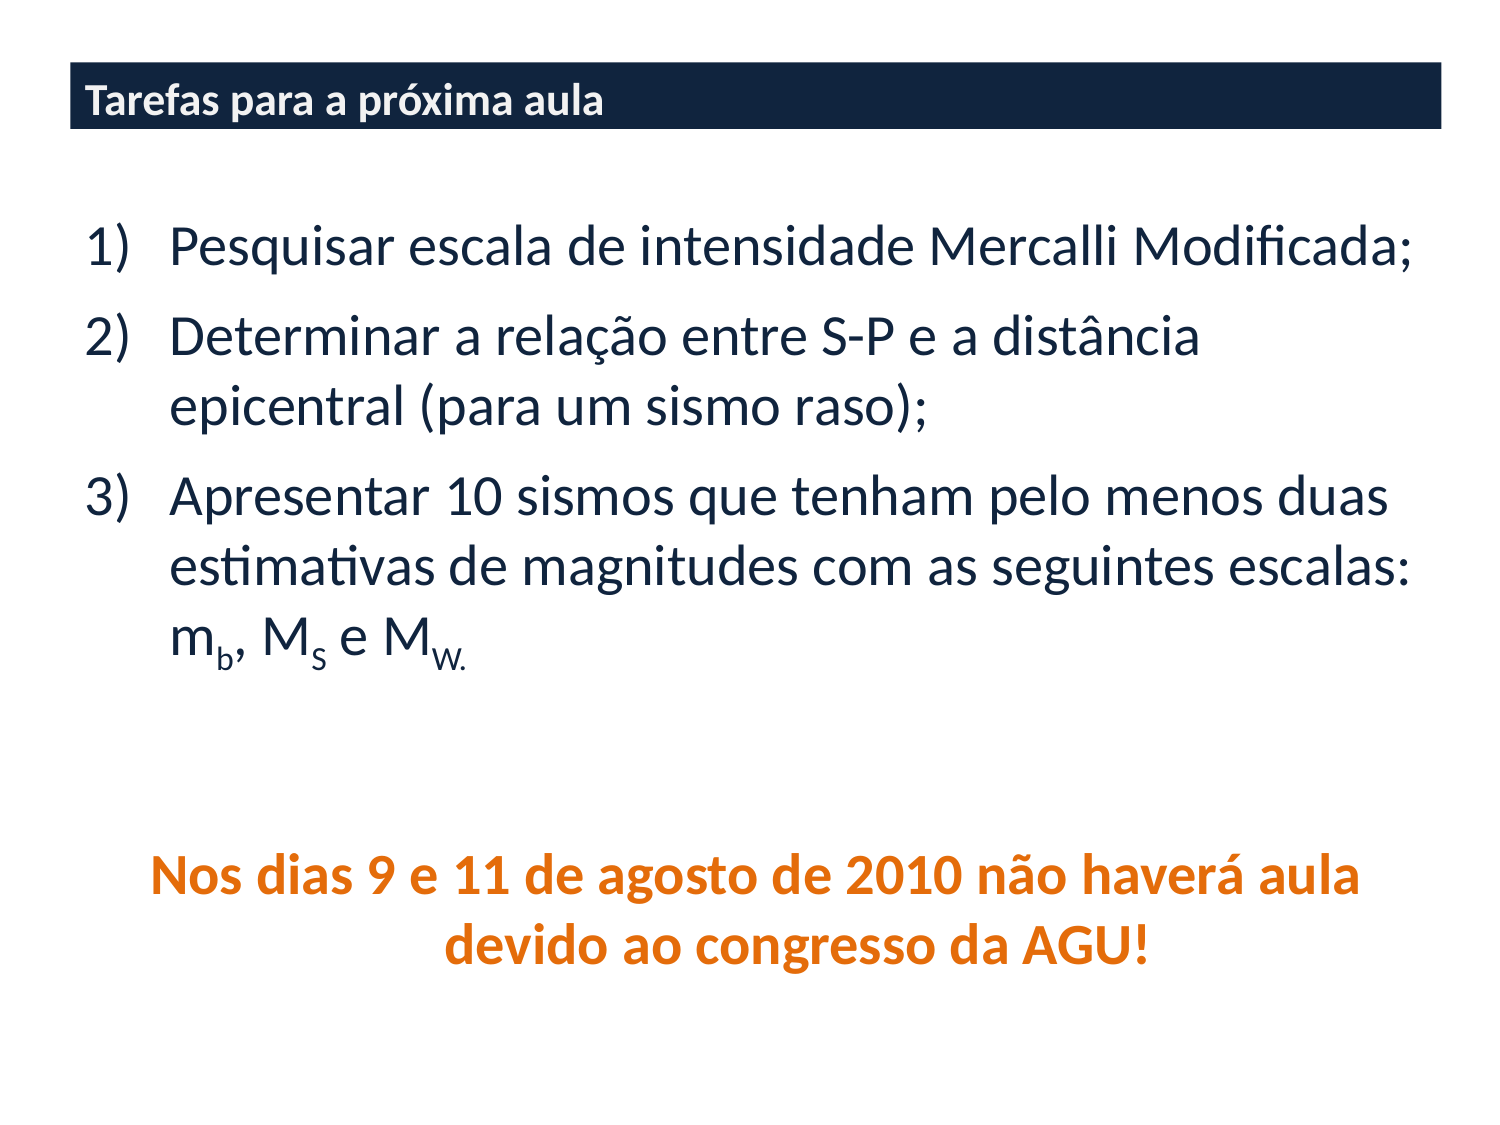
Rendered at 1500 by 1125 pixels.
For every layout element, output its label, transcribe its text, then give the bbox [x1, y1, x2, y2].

text_box Pesquisar escala de intensidade Mercalli Modificada; Determinar a relação entre S-P e a distância epicentral (para um sismo raso); Apresentar 10 sismos que tenham pelo menos duas estimativas de magnitudes com as seguintes escalas: mb, MS e MW. Nos dias 9 e 11 de agosto de 2010 não haverá aula devido ao congresso da AGU! [70, 200, 1442, 984]
list Tarefas para a próxima aula [70, 62, 1442, 129]
